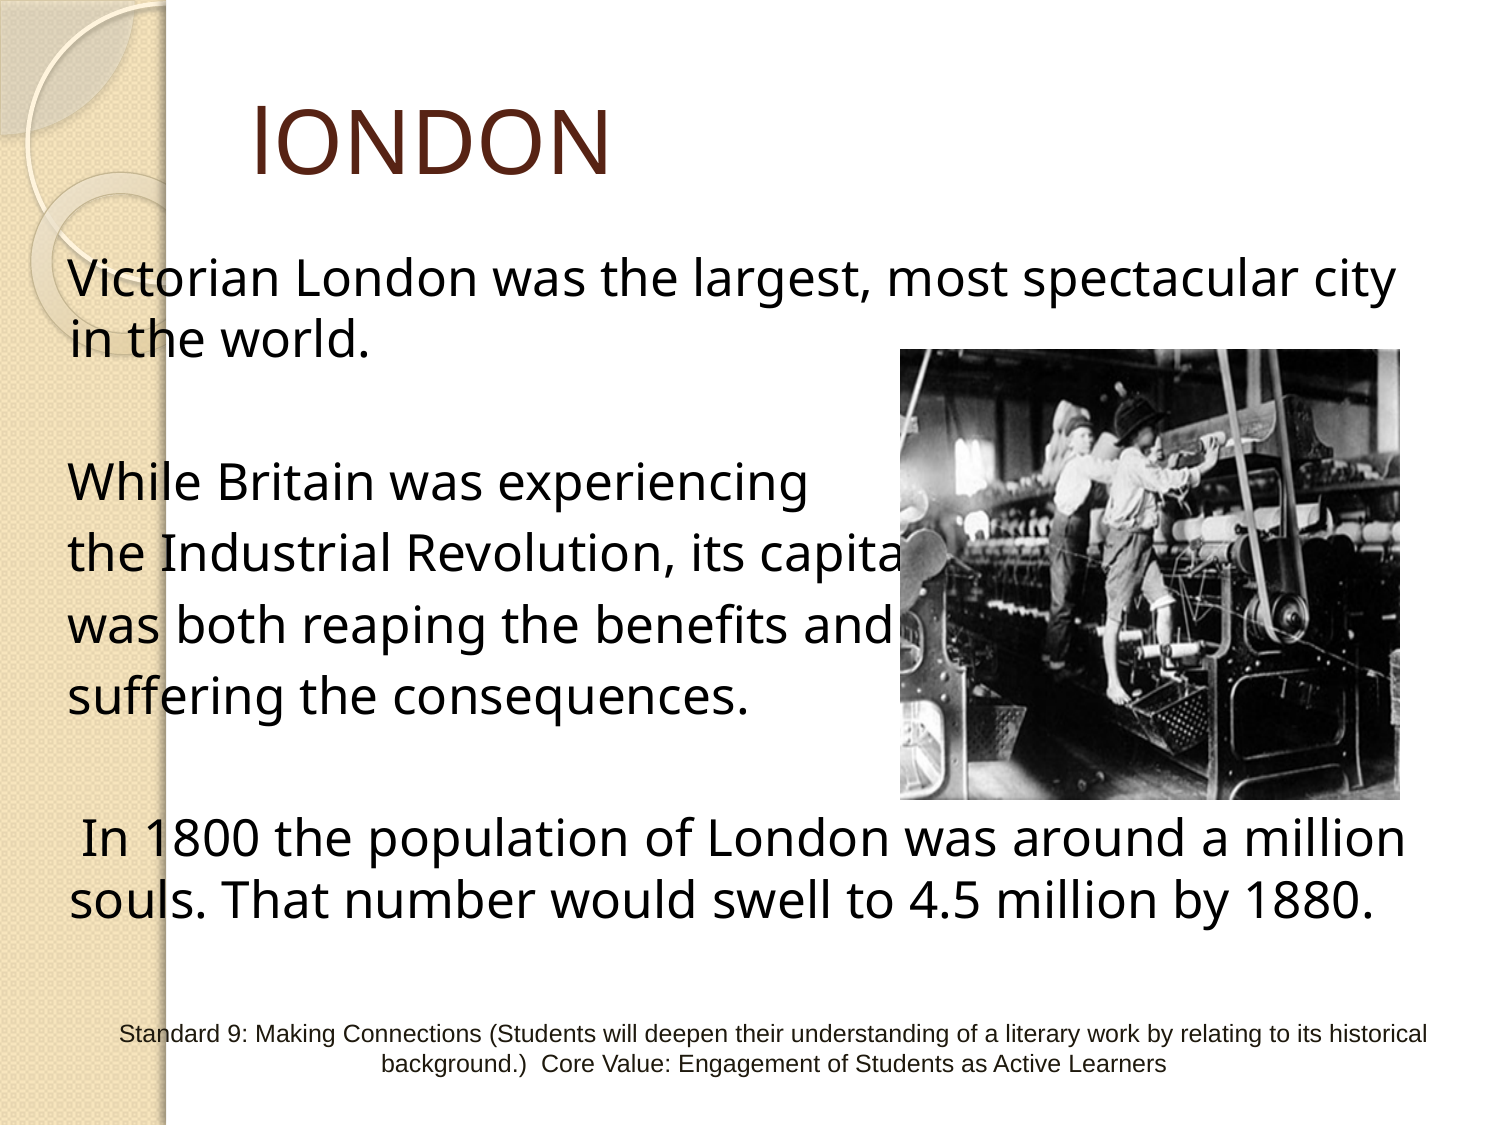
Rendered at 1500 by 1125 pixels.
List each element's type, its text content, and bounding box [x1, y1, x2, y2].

footer Standard 9: Making Connections (Students will deepen their understanding of a literary work by relating to its historical background.) Core Value: Engagement of Students as Active Learners [50, 1012, 1500, 1085]
list Victorian London was the largest, most spectacular city in the world. While Britain was experiencing the Industrial Revolution, its capital was both reaping the benefits and suffering the consequences. In 1800 the population of London was around a million souls. That number would swell to 4.5 million by 1880. [0, 237, 1425, 980]
picture [899, 349, 1401, 801]
title lONDON [235, 45, 1466, 233]
